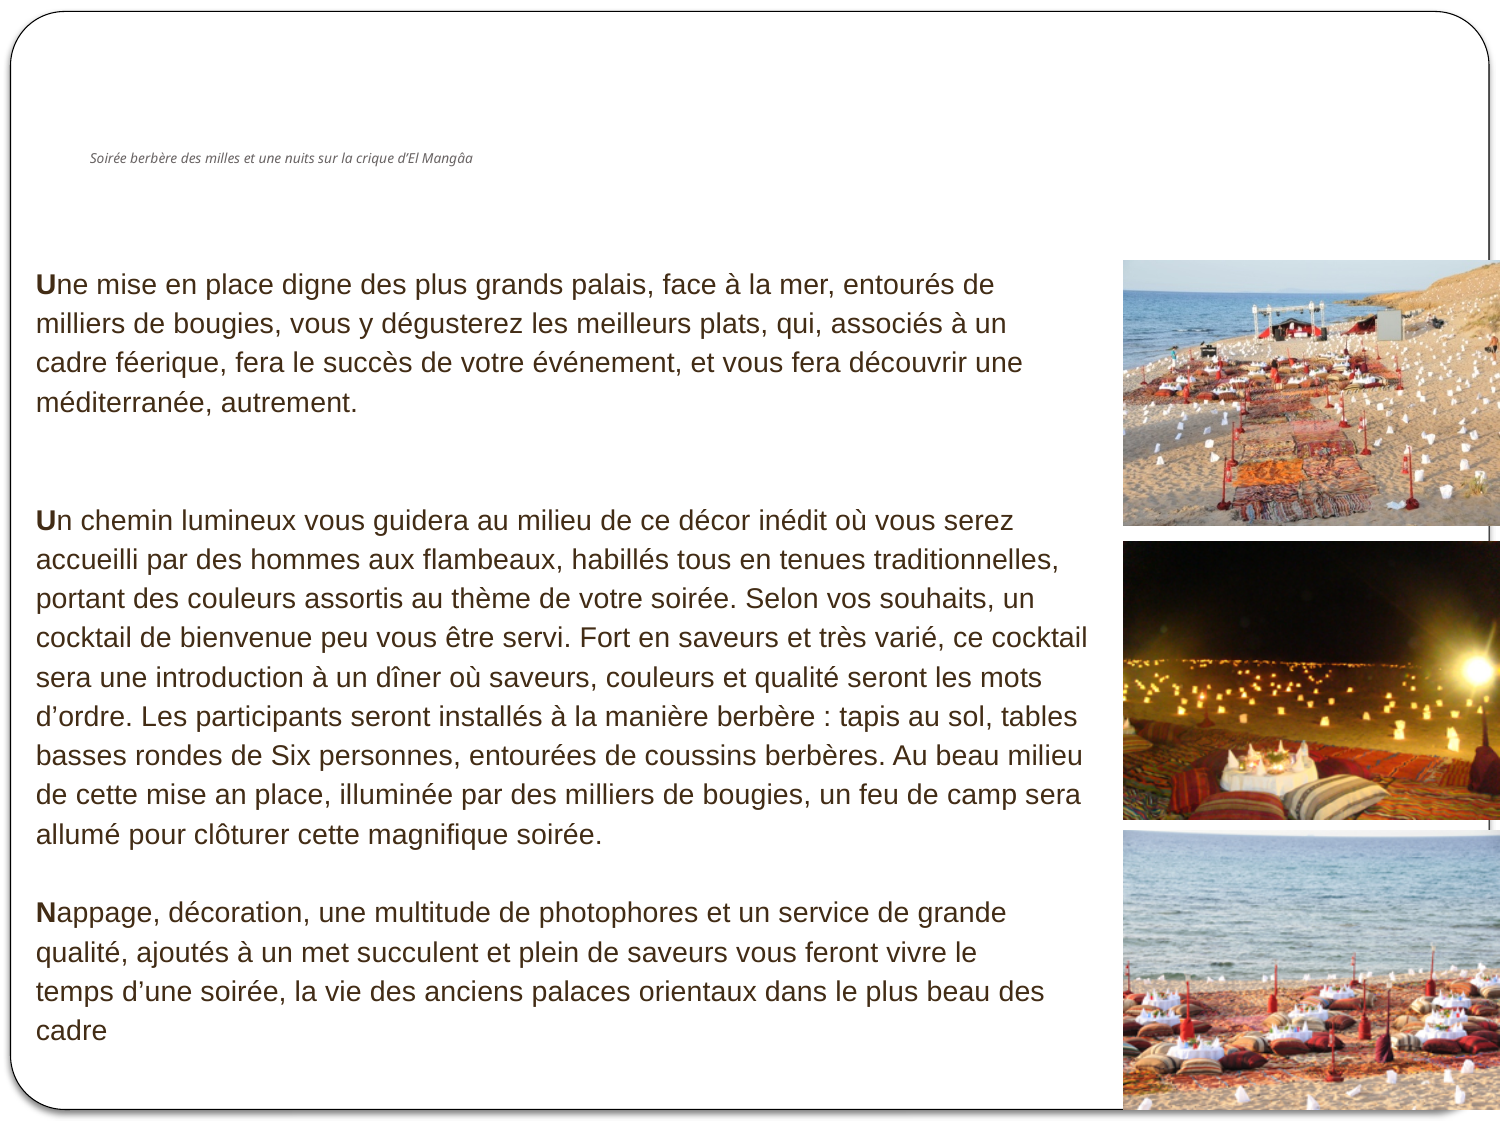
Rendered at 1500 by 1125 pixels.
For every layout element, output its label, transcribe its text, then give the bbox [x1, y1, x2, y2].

picture [1123, 829, 1500, 1110]
list Une mise en place digne des plus grands palais, face à la mer, entourés de milliers de bougies, vous y dégusterez les meilleurs plats, qui, associés à un cadre féerique, fera le succès de votre événement, et vous fera découvrir une méditerranée, autrement. Un chemin lumineux vous guidera au milieu de ce décor inédit où vous serez accueilli par des hommes aux flambeaux, habillés tous en tenues traditionnelles, portant des couleurs assortis au thème de votre soirée. Selon vos souhaits, un cocktail de bienvenue peu vous être servi. Fort en saveurs et très varié, ce cocktail sera une introduction à un dîner où saveurs, couleurs et qualité seront les mots d’ordre. Les participants seront installés à la manière berbère : tapis au sol, tables basses rondes de Six personnes, entourées de coussins berbères. Au beau milieu de cette mise an place, illuminée par des milliers de bougies, un feu de camp sera allumé pour clôturer cette magnifique soirée. Nappage, décoration, une multitude de photophores et un service de grande qualité, ajoutés à un met succulent et plein de saveurs vous feront vivre le temps d’une soirée, la vie des anciens palaces orientaux dans le plus beau des cadre [22, 219, 1104, 1077]
picture [1123, 540, 1500, 820]
picture [1123, 260, 1500, 527]
title Soirée berbère des milles et une nuits sur la crique d’El Mangâa [76, 125, 1181, 222]
